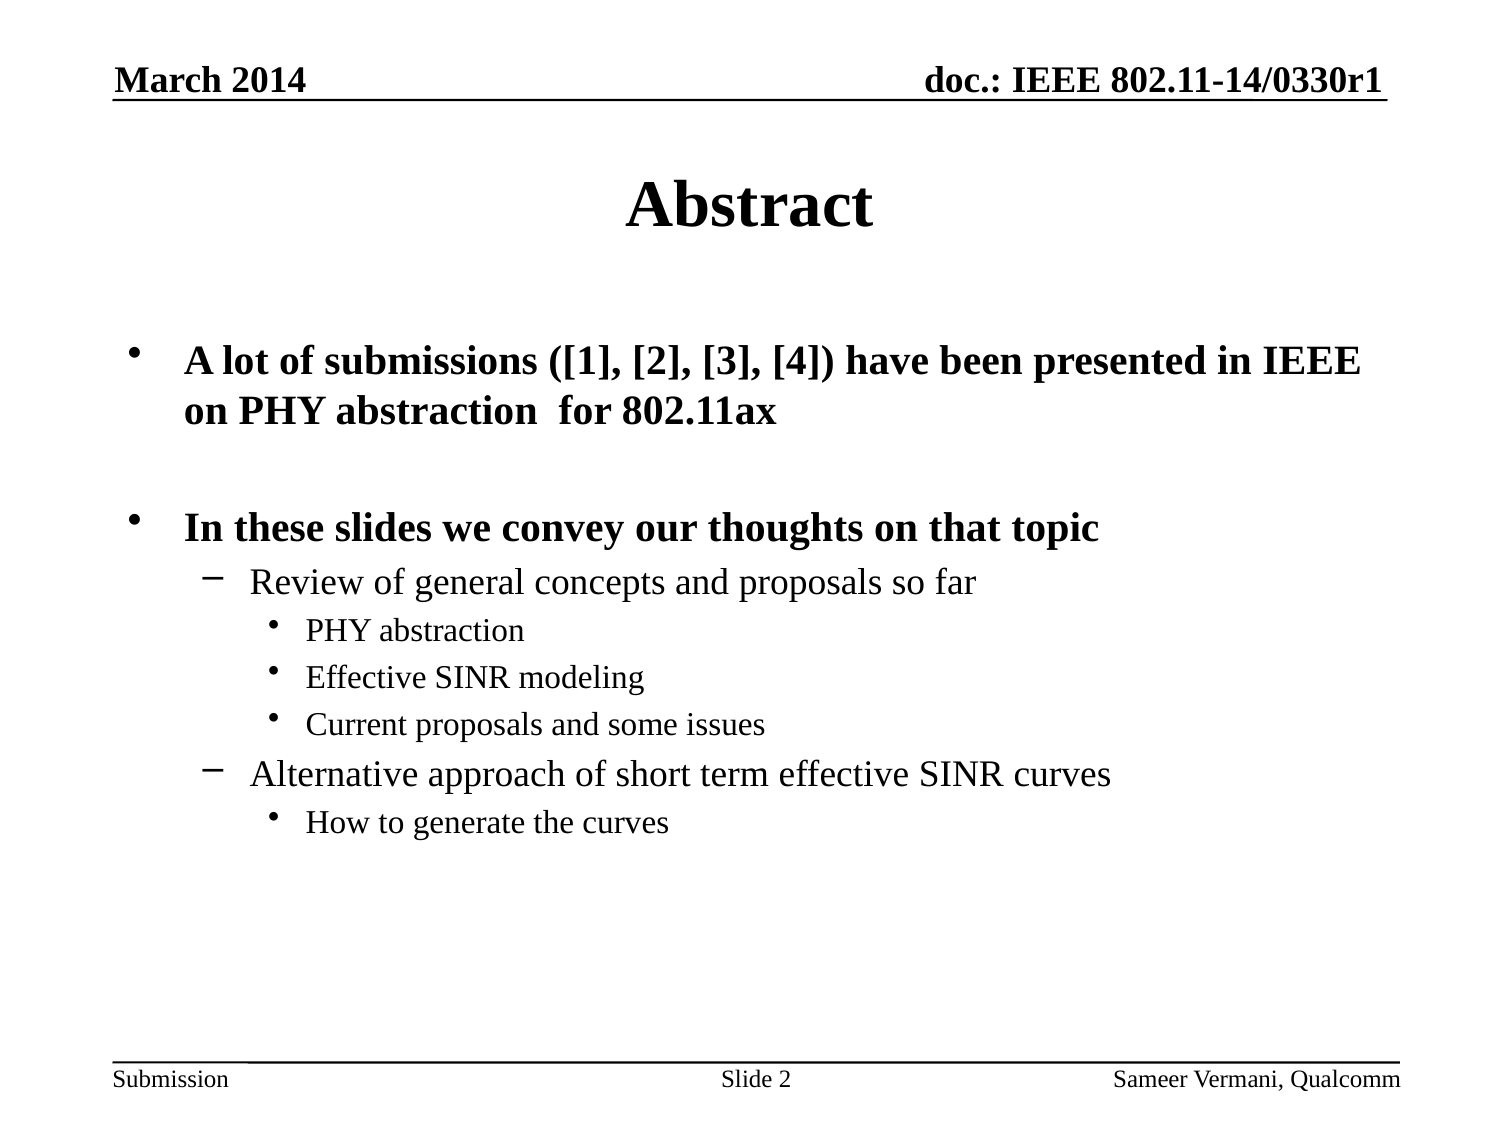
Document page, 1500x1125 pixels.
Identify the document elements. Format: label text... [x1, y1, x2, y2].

title Abstract [112, 112, 1388, 288]
slide_number Slide 2 [712, 1062, 800, 1093]
list A lot of submissions ([1], [2], [3], [4]) have been presented in IEEE on PHY abstraction for 802.11ax In these slides we convey our thoughts on that topic Review of general concepts and proposals so far PHY abstraction Effective SINR modeling Current proposals and some issues Alternative approach of short term effective SINR curves How to generate the curves [112, 324, 1388, 1000]
footer Sameer Vermani, Qualcomm [963, 1062, 1402, 1093]
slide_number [114, 54, 354, 100]
